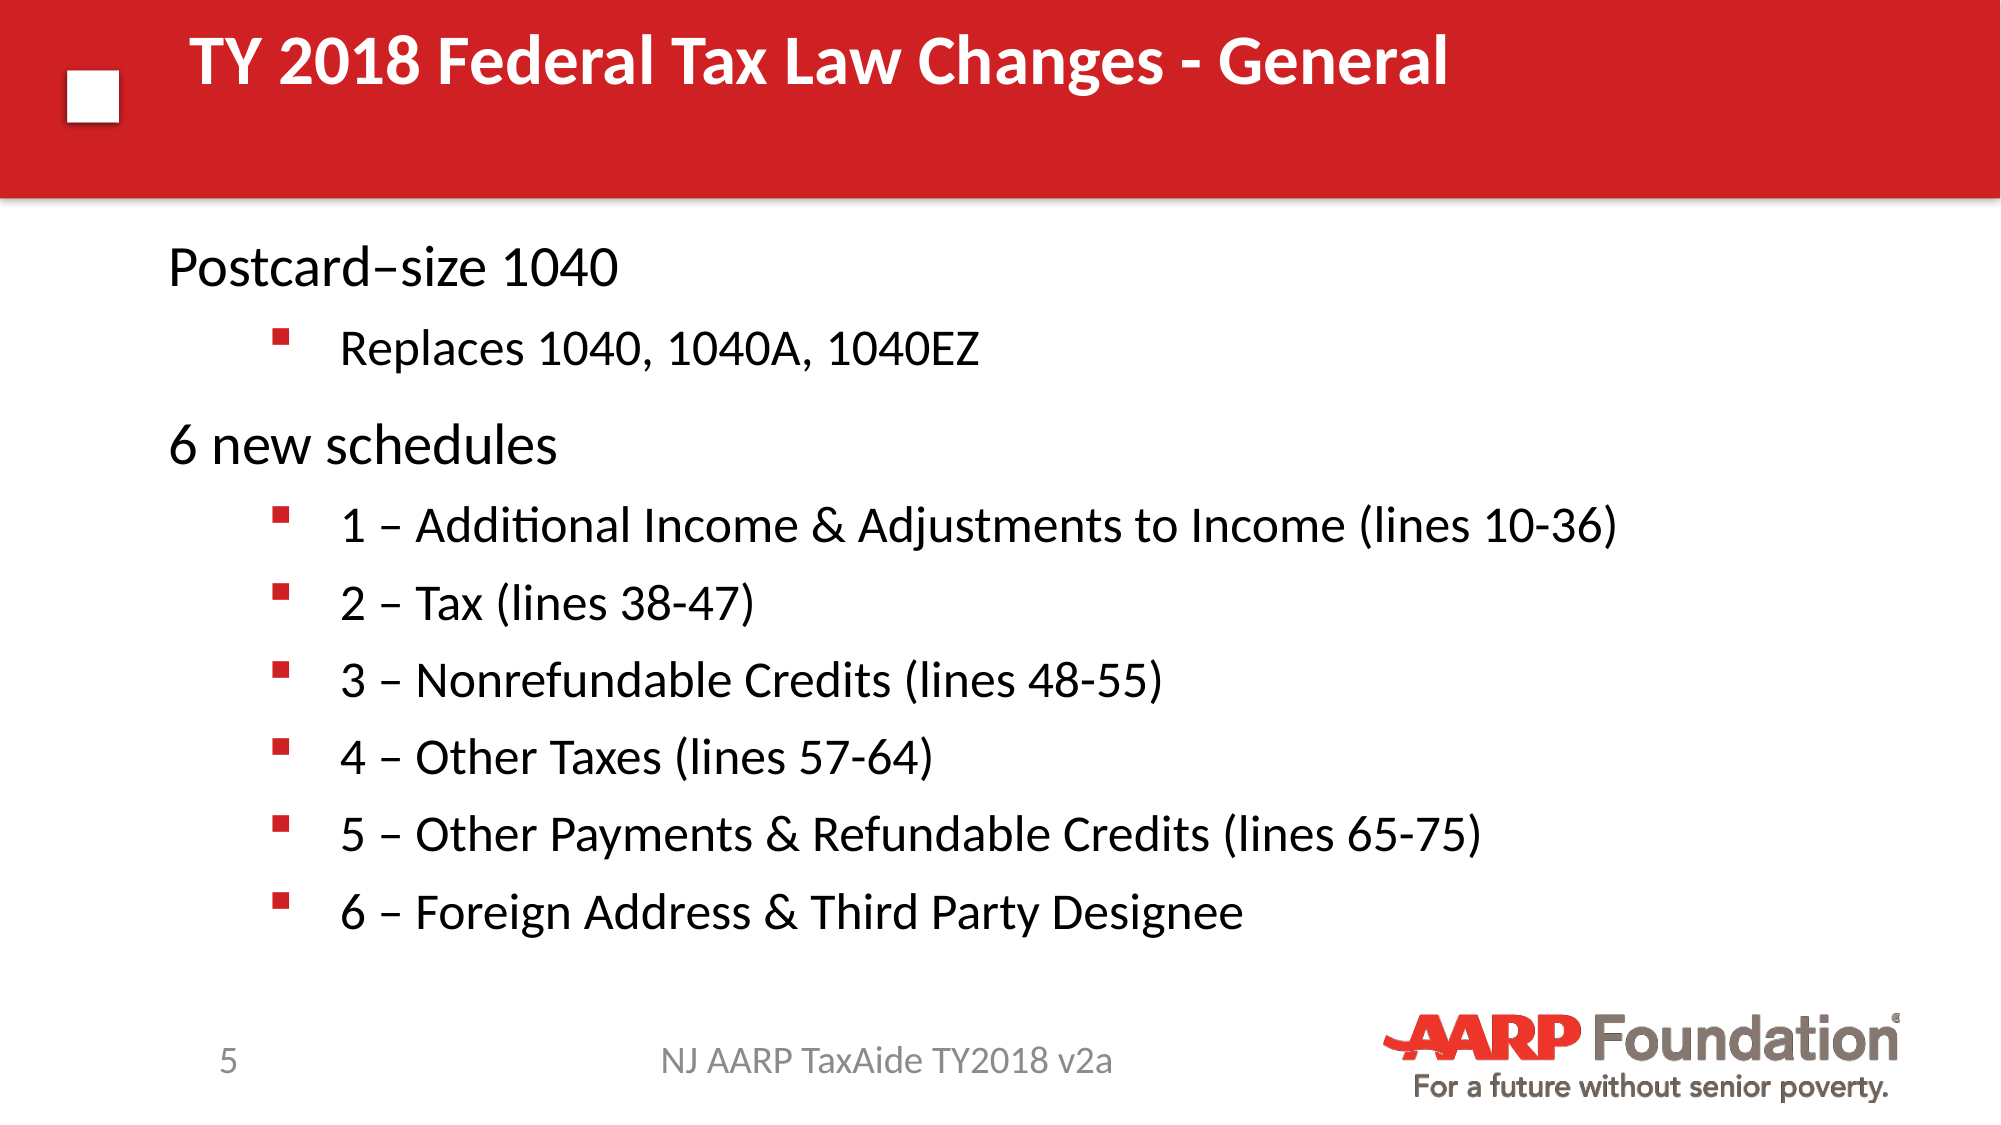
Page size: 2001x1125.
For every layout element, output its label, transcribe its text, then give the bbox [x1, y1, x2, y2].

footer NJ AARP TaxAide TY2018 v2a [570, 1027, 1204, 1088]
slide_number 5 [99, 1027, 254, 1088]
list Postcard–size 1040 Replaces 1040, 1040A, 1040EZ 6 new schedules 1 – Additional Income & Adjustments to Income (lines 10-36) 2 – Tax (lines 38-47) 3 – Nonrefundable Credits (lines 48-55) 4 – Other Taxes (lines 57-64) 5 – Other Payments & Refundable Credits (lines 65-75) 6 – Foreign Address & Third Party Designee [153, 220, 1836, 949]
title TY 2018 Federal Tax Law Changes - General [174, 4, 1854, 193]
